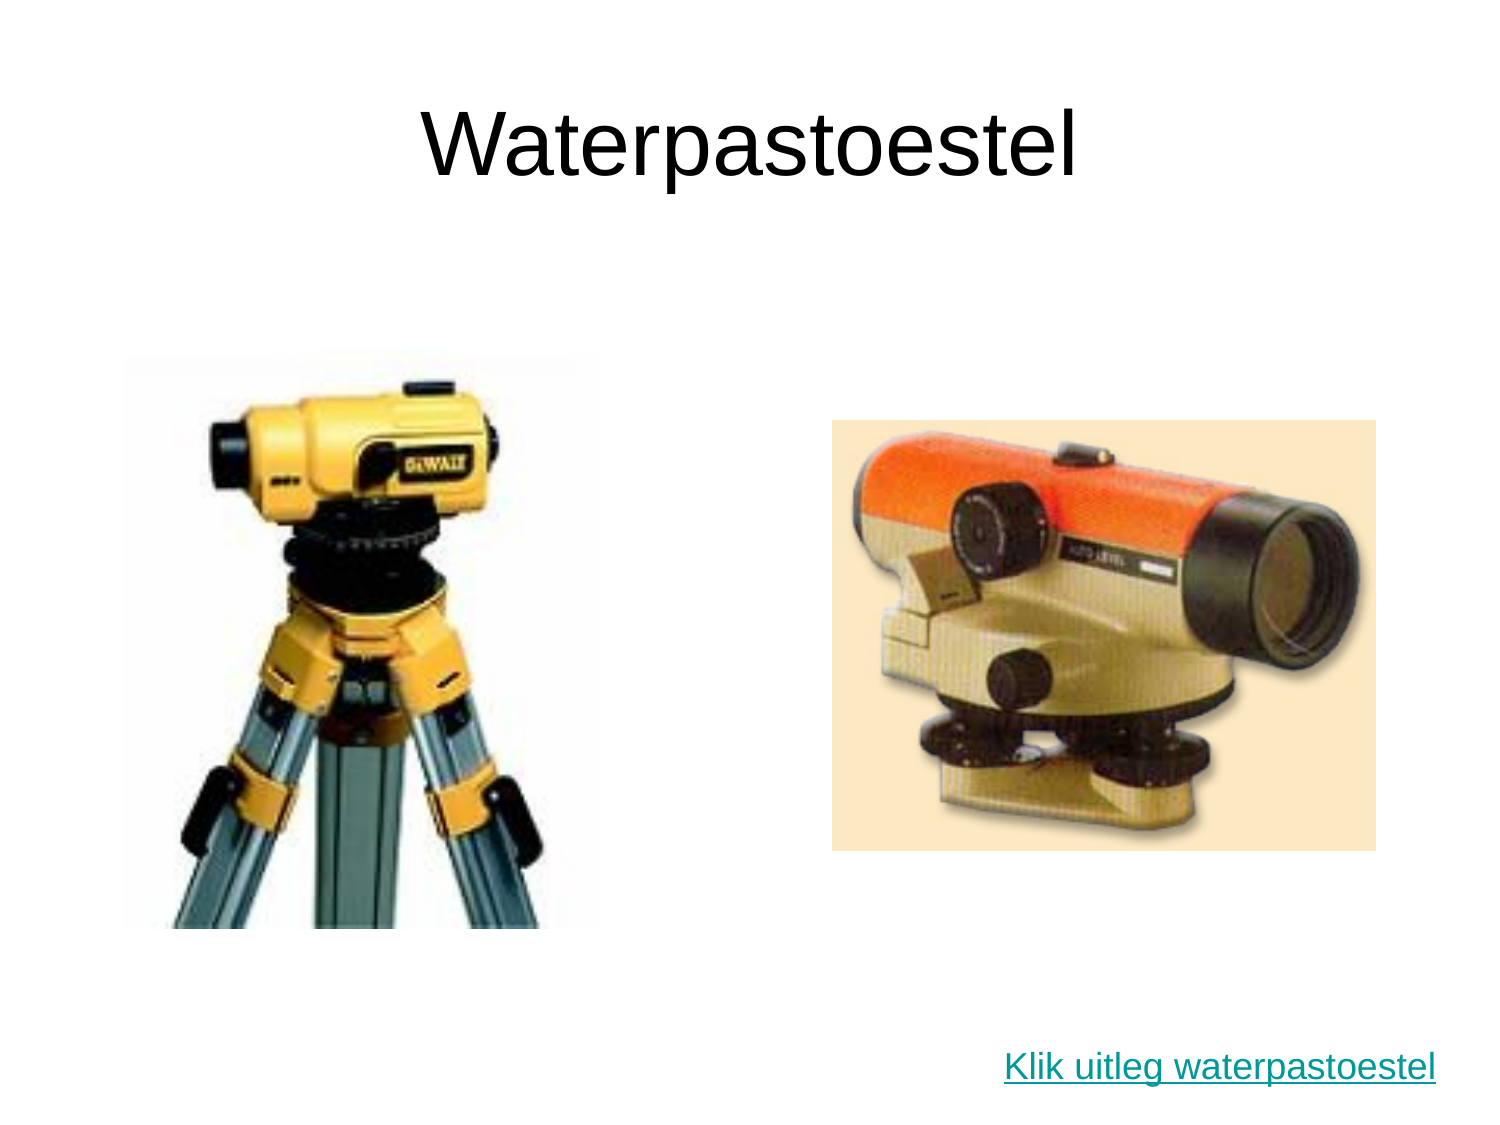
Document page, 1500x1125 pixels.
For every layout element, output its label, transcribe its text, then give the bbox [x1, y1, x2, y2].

picture [76, 349, 656, 930]
text_box Klik uitleg waterpastoestel [988, 1034, 1452, 1095]
picture [832, 420, 1377, 852]
title Waterpastoestel [75, 45, 1425, 233]
